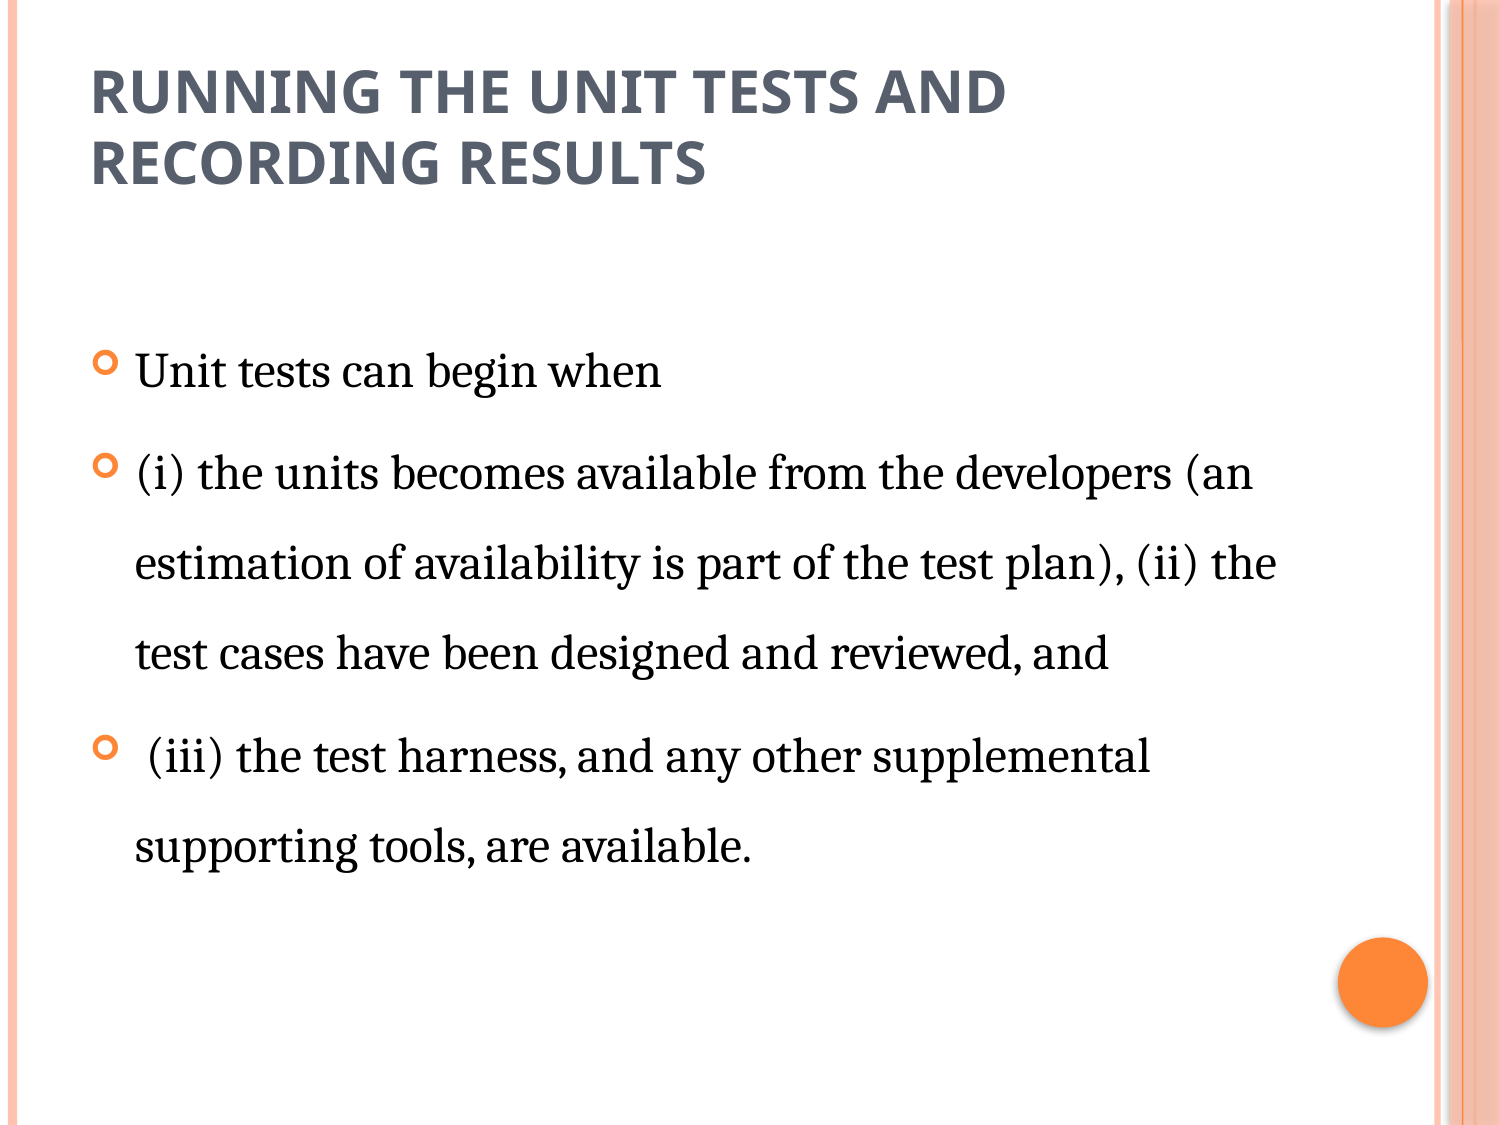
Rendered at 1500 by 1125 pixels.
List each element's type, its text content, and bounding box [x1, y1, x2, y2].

list Unit tests can begin when (i) the units becomes available from the developers (an estimation of availability is part of the test plan), (ii) the test cases have been designed and reviewed, and (iii) the test harness, and any other supplemental supporting tools, are available. [75, 299, 1300, 1025]
title Running the unit tests and recording results [75, 45, 1300, 275]
